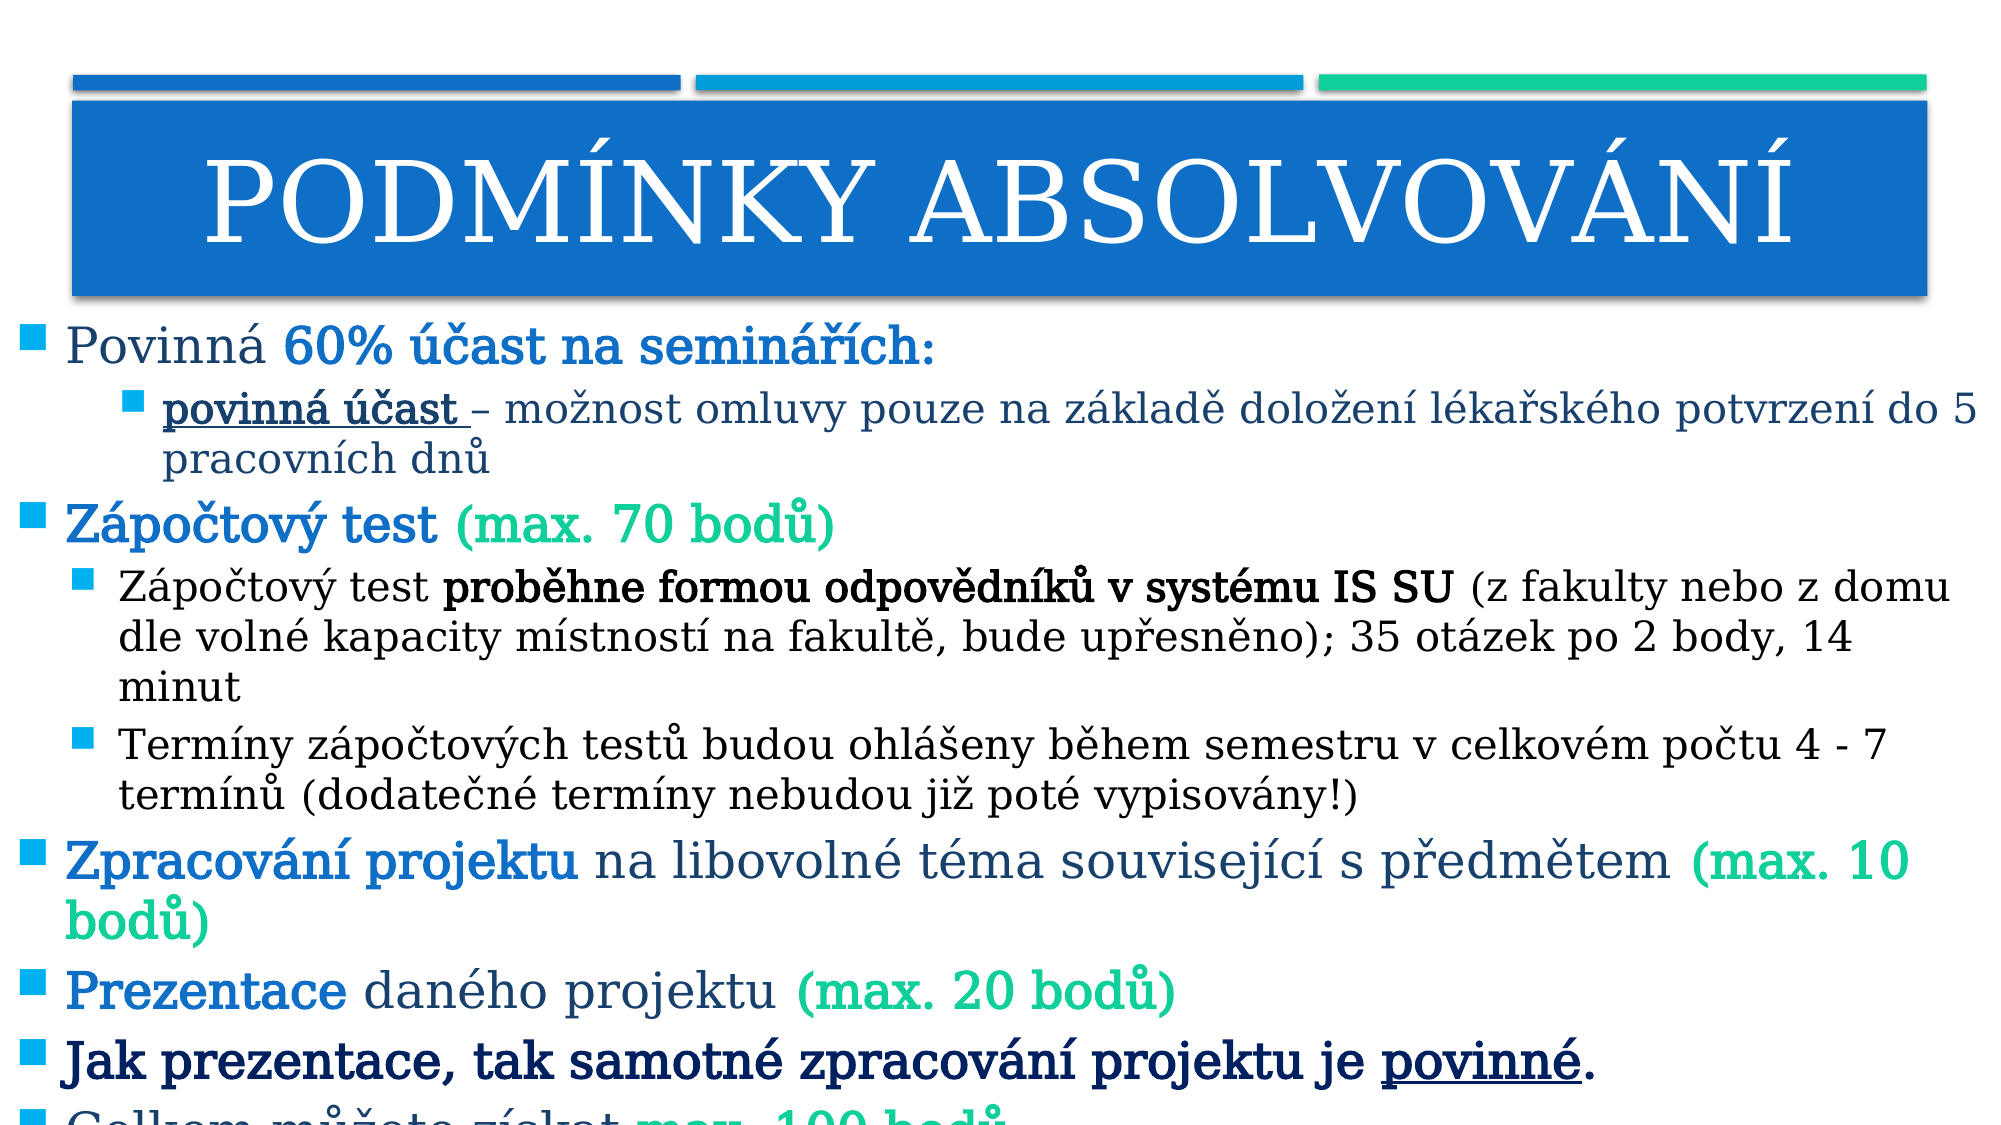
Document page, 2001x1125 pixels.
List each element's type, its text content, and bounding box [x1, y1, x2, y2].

list Povinná 60% účast na seminářích: povinná účast – možnost omluvy pouze na základě doložení lékařského potvrzení do 5 pracovních dnů Zápočtový test (max. 70 bodů) Zápočtový test proběhne formou odpovědníků v systému IS SU (z fakulty nebo z domu dle volné kapacity místností na fakultě, bude upřesněno); 35 otázek po 2 body, 14 minut Termíny zápočtových testů budou ohlášeny během semestru v celkovém počtu 4 - 7 termínů (dodatečné termíny nebudou již poté vypisovány!) Zpracování projektu na libovolné téma související s předmětem (max. 10 bodů) Prezentace daného projektu (max. 20 bodů) Jak prezentace, tak samotné zpracování projektu je povinné. Celkem můžete získat max. 100 bodů Pro úspěšné absolvování předmětu je potřeba získat celkem minimálně 70 bodů. [0, 305, 2000, 1100]
title PODMÍNKY ABSOLVOVÁNÍ [95, 105, 1905, 273]
